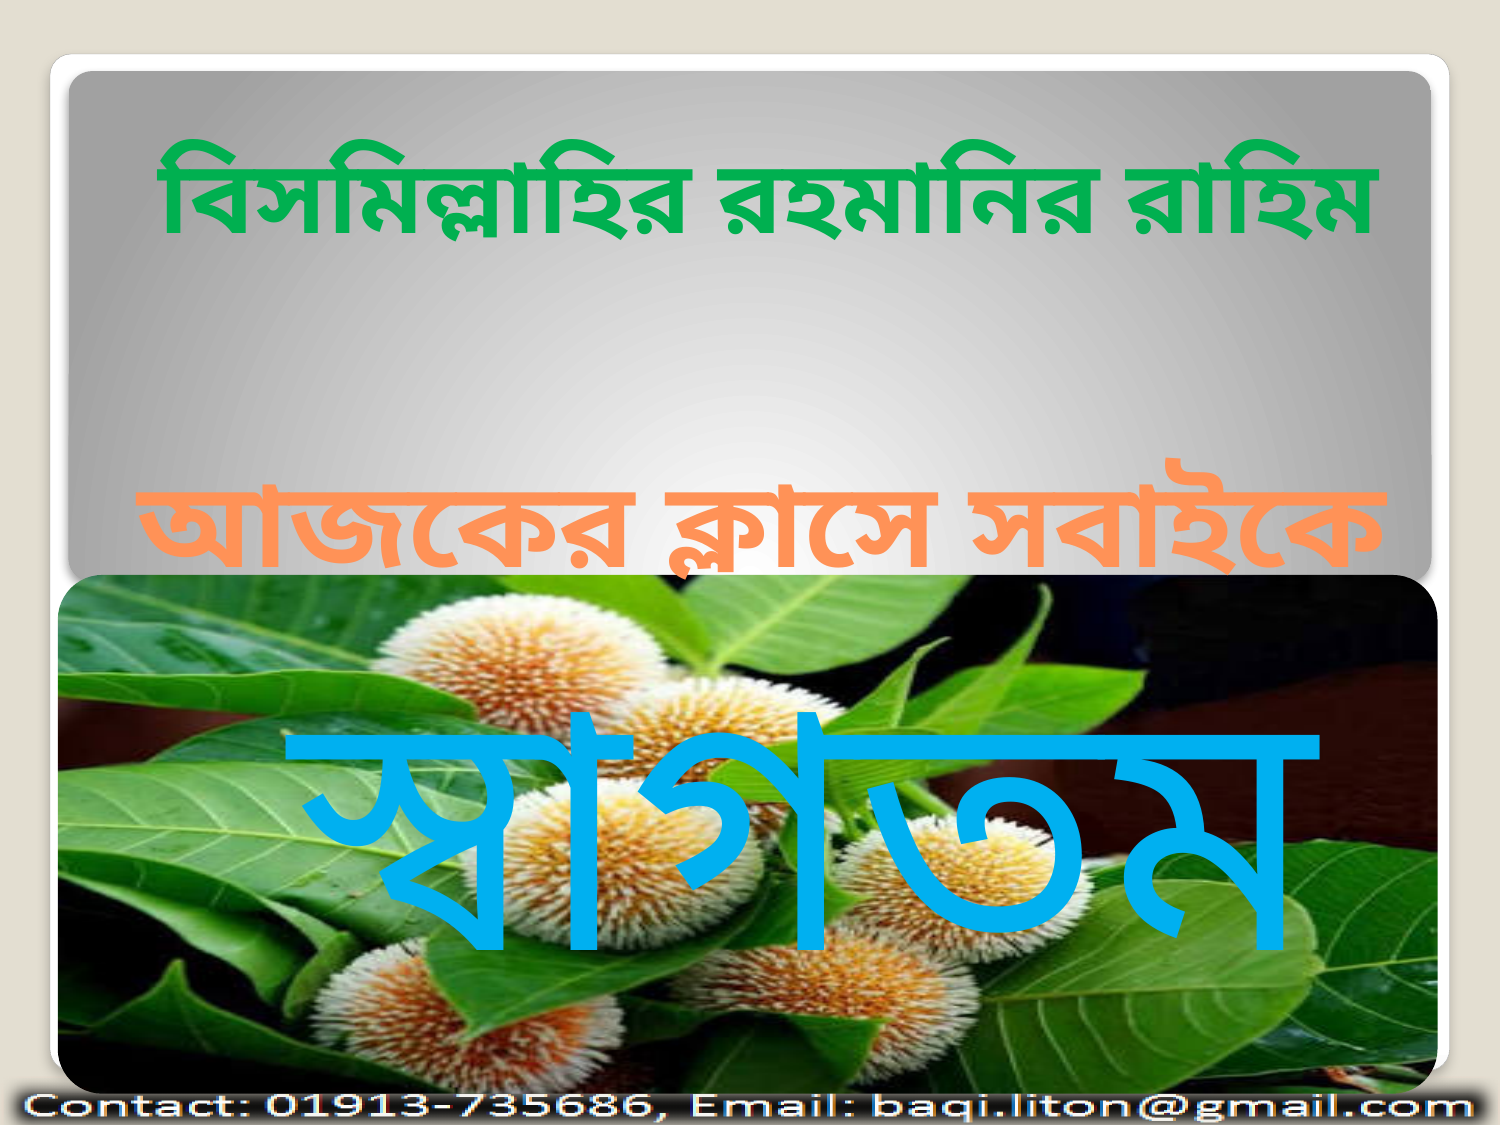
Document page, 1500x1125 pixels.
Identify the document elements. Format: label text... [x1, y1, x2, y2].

text_box বিসমিল্লাহির রহমানির রাহিম [137, 99, 1413, 261]
picture [57, 574, 1438, 1094]
title আজকের ক্লাসে সবাইকে [118, 437, 1394, 573]
picture [31, 1104, 1470, 1110]
